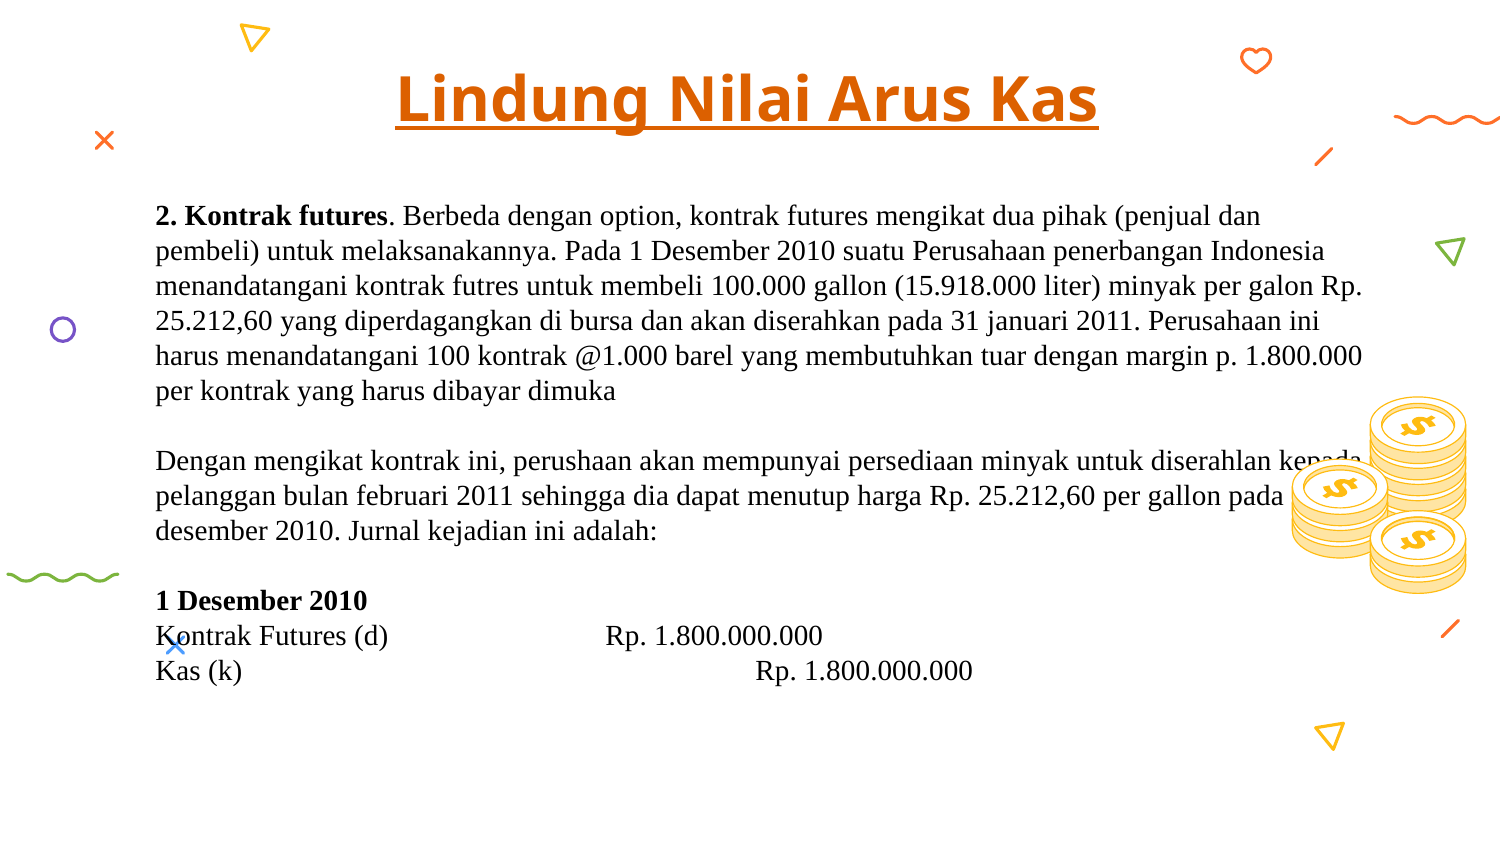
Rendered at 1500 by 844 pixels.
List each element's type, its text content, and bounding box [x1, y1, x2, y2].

list 2. Kontrak futures. Berbeda dengan option, kontrak futures mengikat dua pihak (penjual dan pembeli) untuk melaksanakannya. Pada 1 Desember 2010 suatu Perusahaan penerbangan Indonesia menandatangani kontrak futres untuk membeli 100.000 gallon (15.918.000 liter) minyak per galon Rp. 25.212,60 yang diperdagangkan di bursa dan akan diserahkan pada 31 januari 2011. Perusahaan ini harus menandatangani 100 kontrak @1.000 barel yang membutuhkan tuar dengan margin p. 1.800.000 per kontrak yang harus dibayar dimuka Dengan mengikat kontrak ini, perushaan akan mempunyai persediaan minyak untuk diserahlan kepada pelanggan bulan februari 2011 sehingga dia dapat menutup harga Rp. 25.212,60 per gallon pada 1 desember 2010. Jurnal kejadian ini adalah: 1 Desember 2010 Kontrak Futures (d) Rp. 1.800.000.000 Kas (k) Rp. 1.800.000.000 [115, 146, 1380, 795]
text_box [1287, 396, 1471, 594]
title Lindung Nilai Arus Kas [115, 49, 1380, 143]
